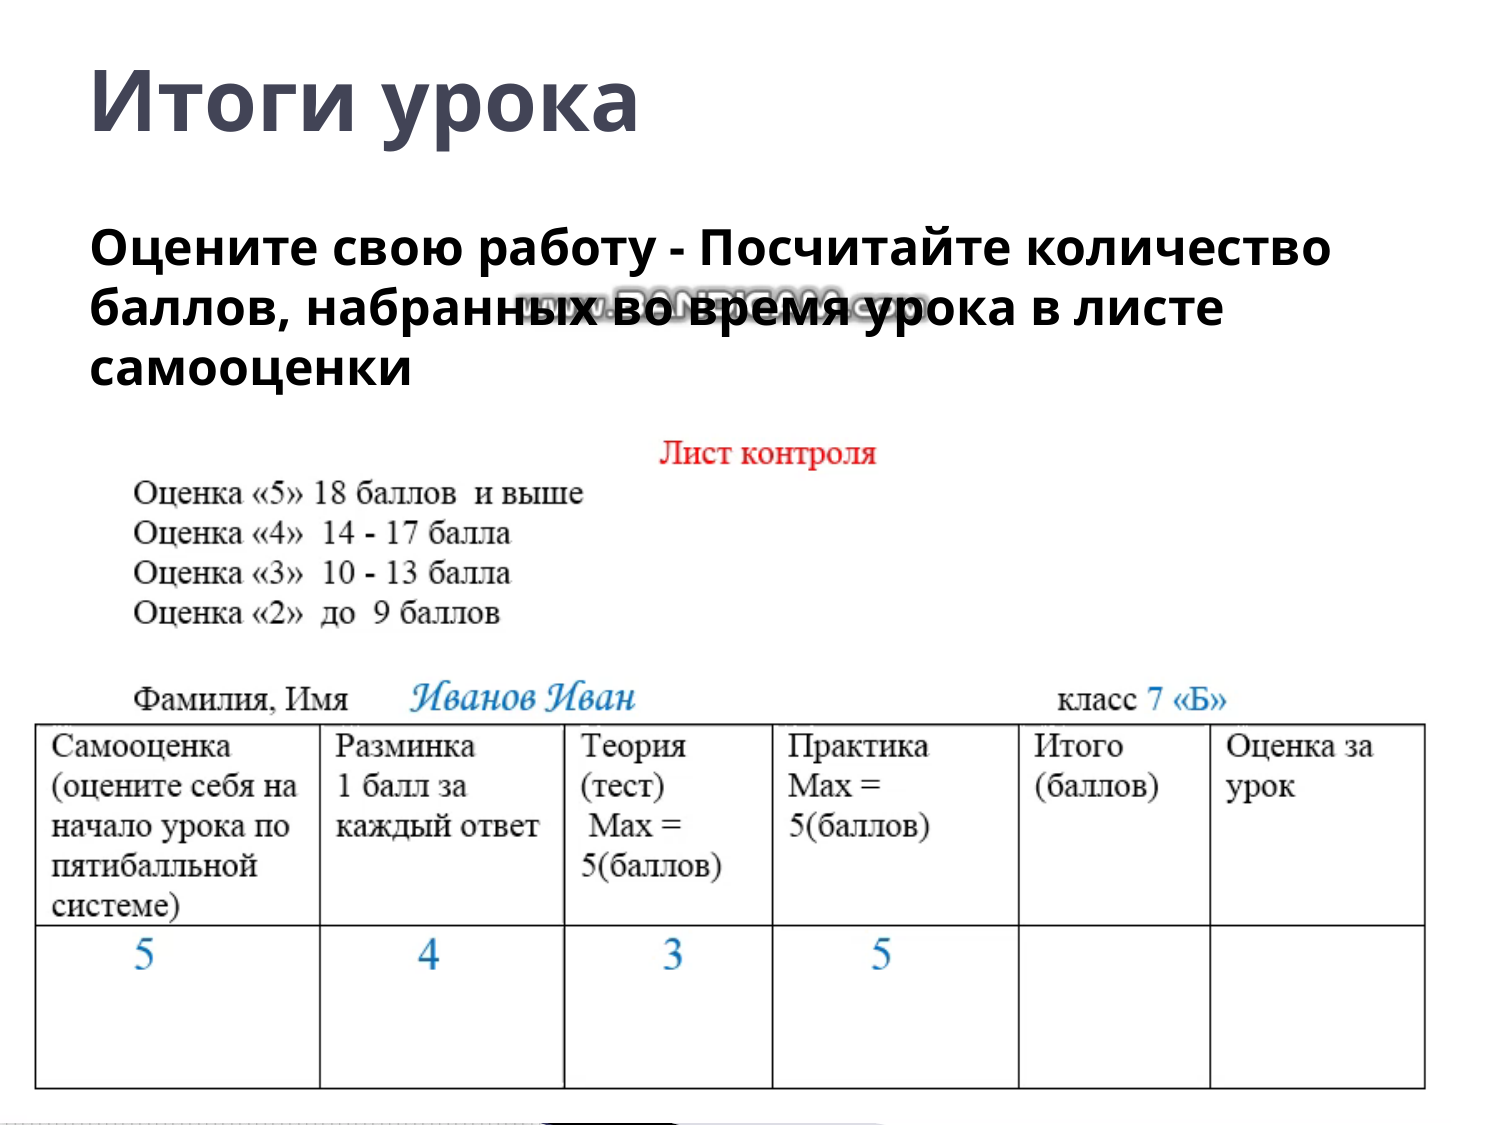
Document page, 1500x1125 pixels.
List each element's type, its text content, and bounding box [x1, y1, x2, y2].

title Итоги урока [72, 3, 1423, 191]
text_box Оцените свою работу - Посчитайте количество баллов, набранных во время урока в листе самооценки [75, 208, 1423, 277]
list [0, 277, 1452, 1124]
